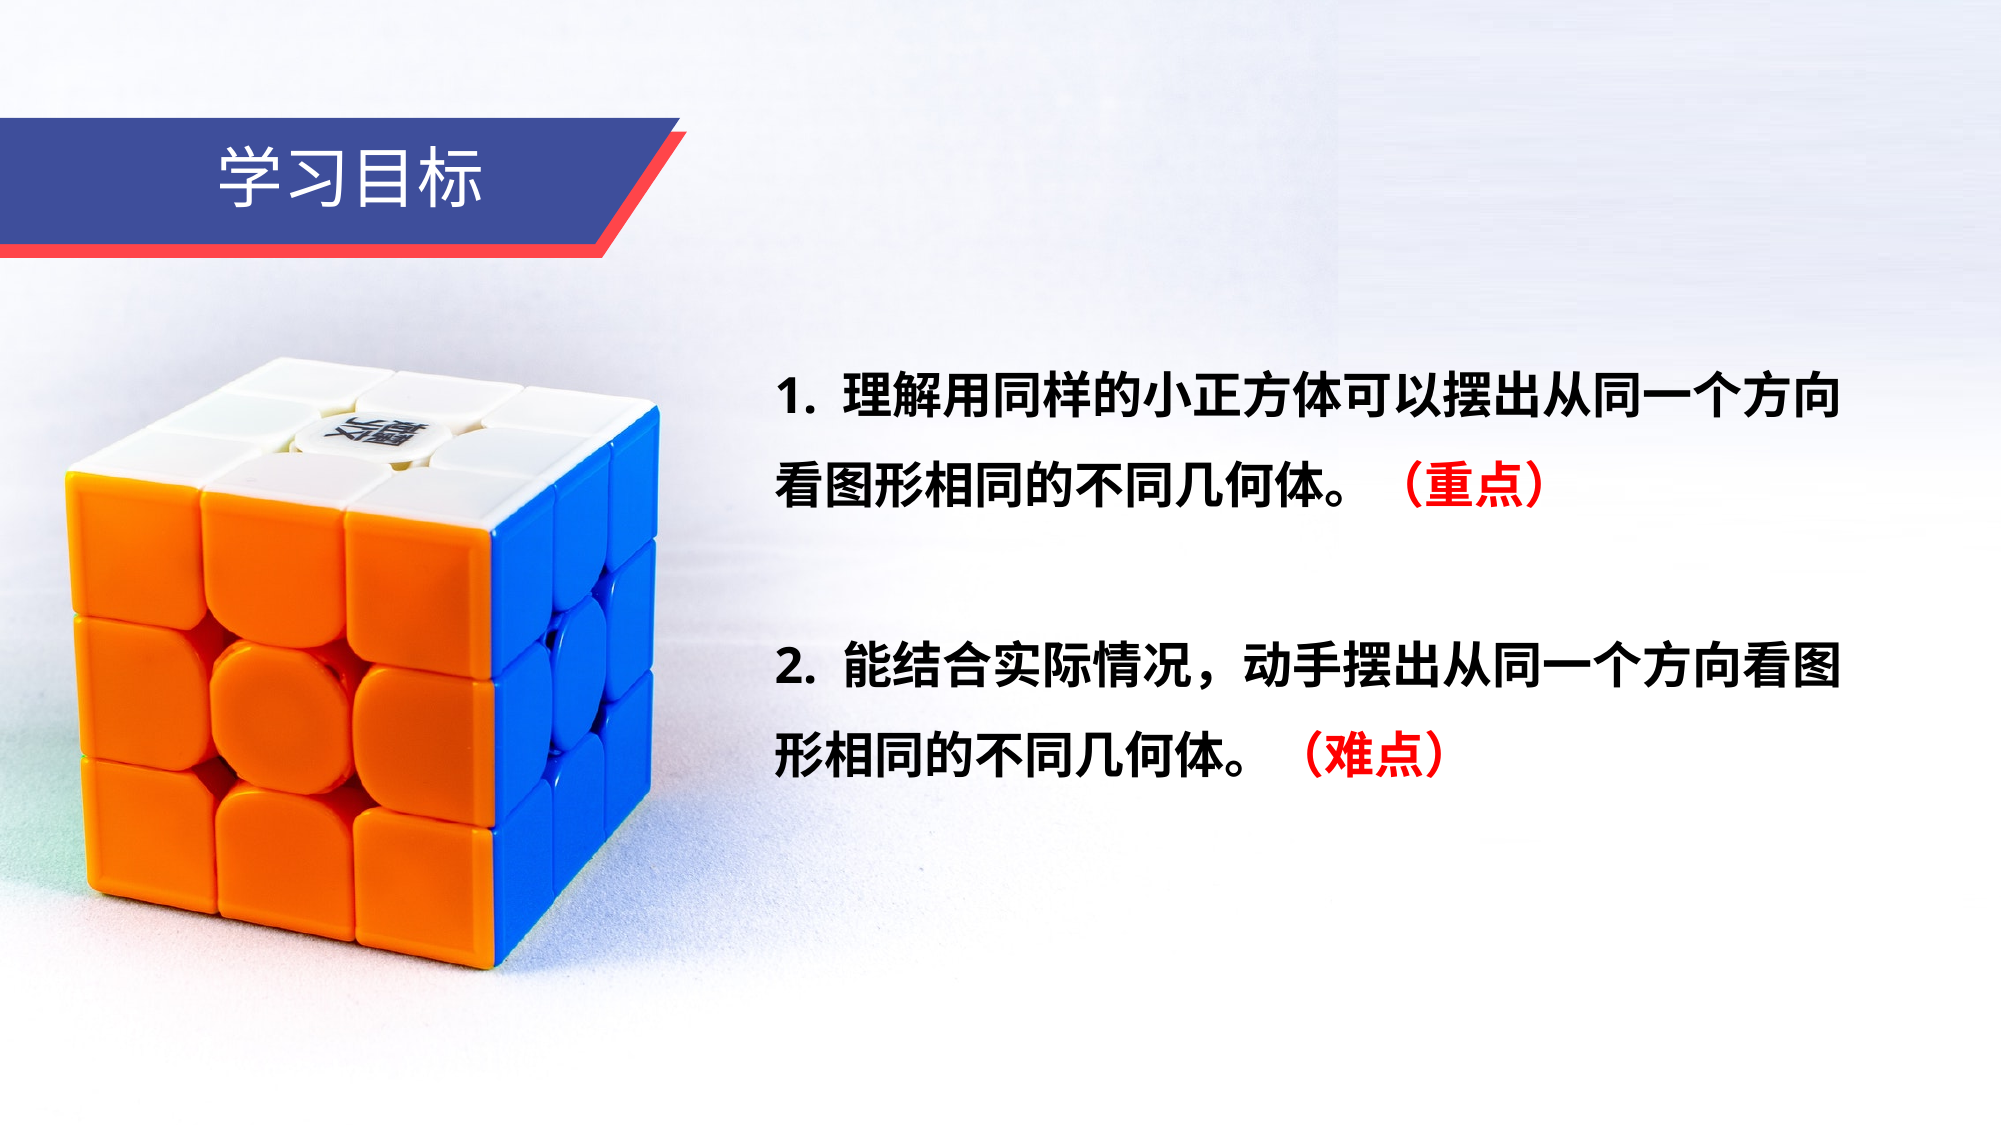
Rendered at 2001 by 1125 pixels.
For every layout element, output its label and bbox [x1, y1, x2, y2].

text_box [0, 0, 2000, 1125]
text_box [0, 117, 687, 258]
